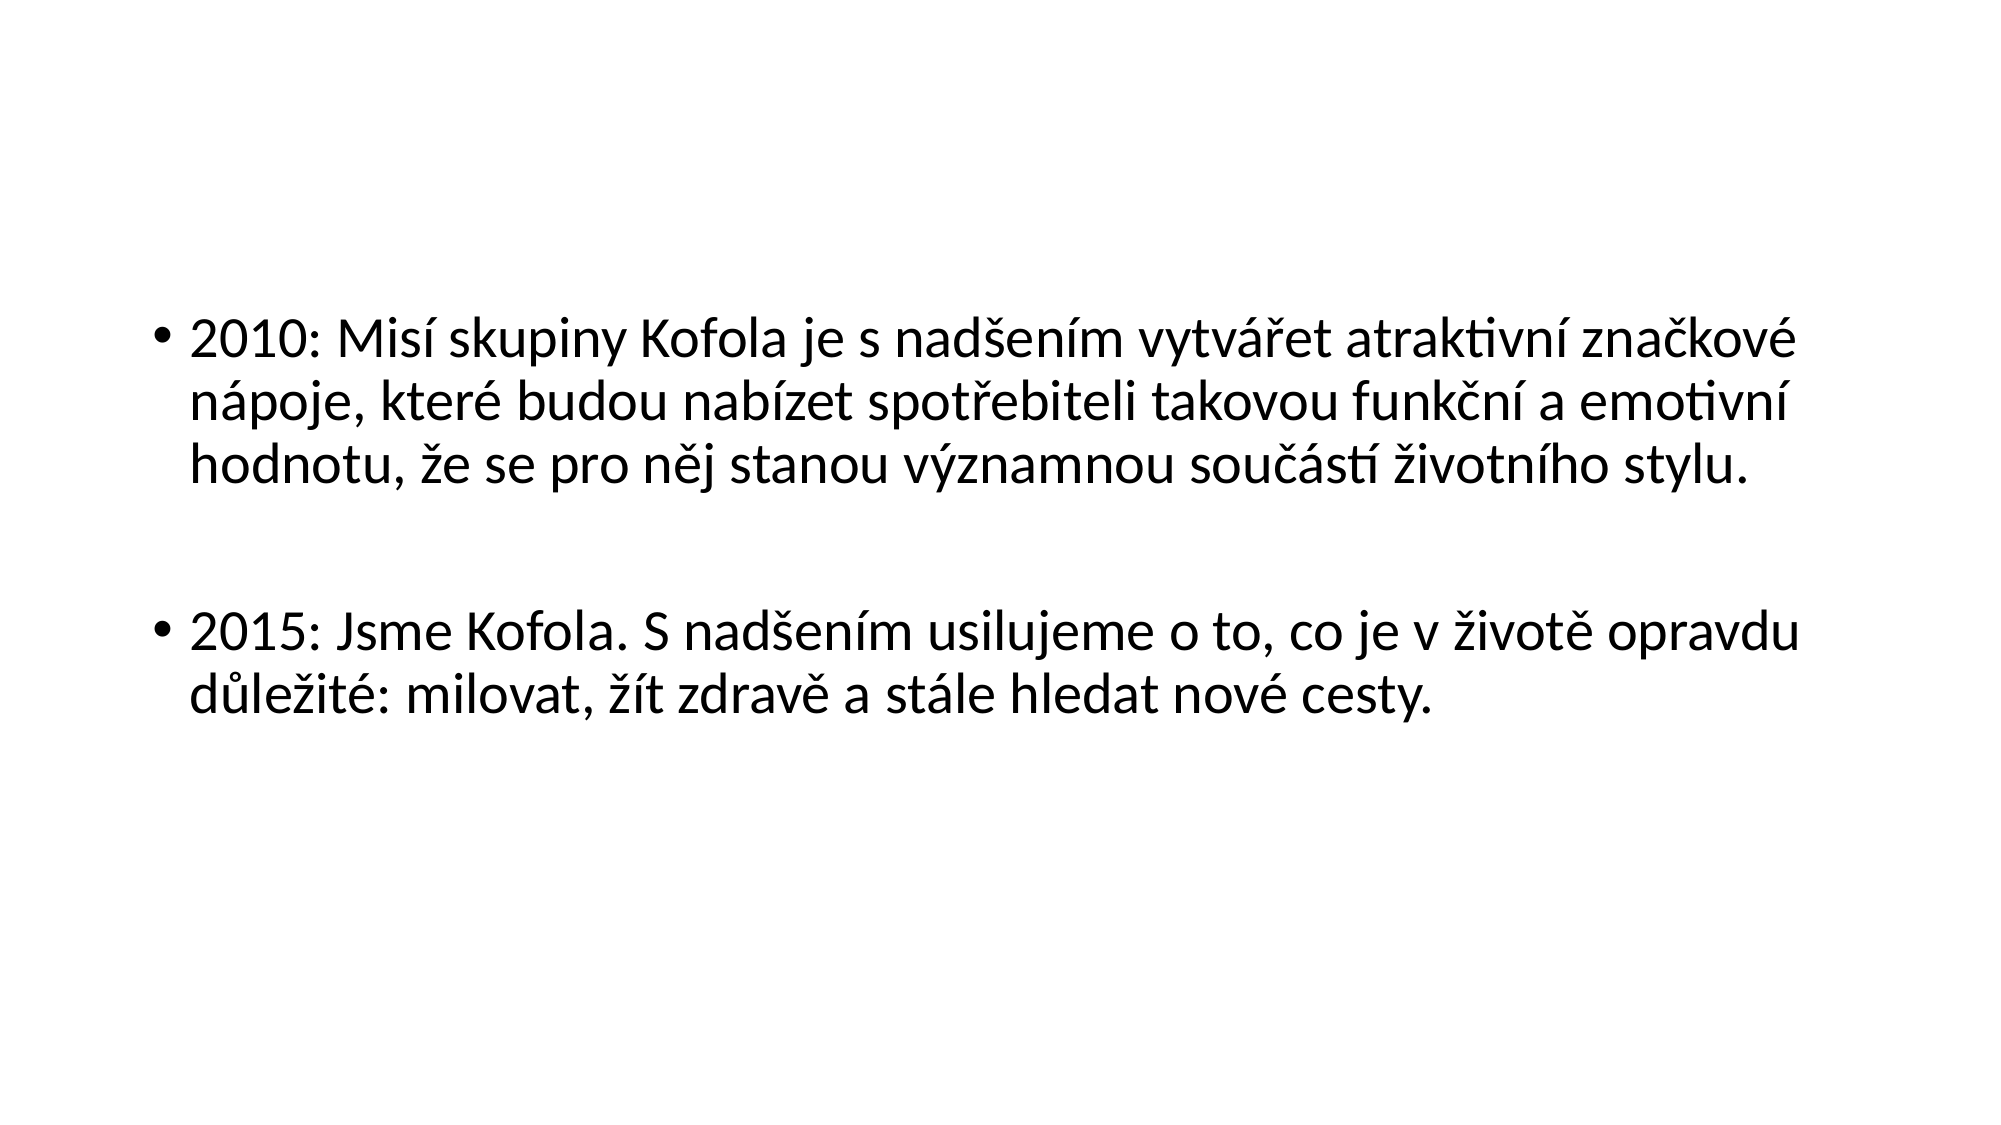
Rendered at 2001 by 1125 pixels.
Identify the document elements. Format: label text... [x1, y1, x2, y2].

list 2010: Misí skupiny Kofola je s nadšením vytvářet atraktivní značkové nápoje, které budou nabízet spotřebiteli takovou funkční a emotivní hodnotu, že se pro něj stanou významnou součástí životního stylu. 2015: Jsme Kofola. S nadšením usilujeme o to, co je v životě opravdu důležité: milovat, žít zdravě a stále hledat nové cesty. [137, 299, 1863, 1014]
